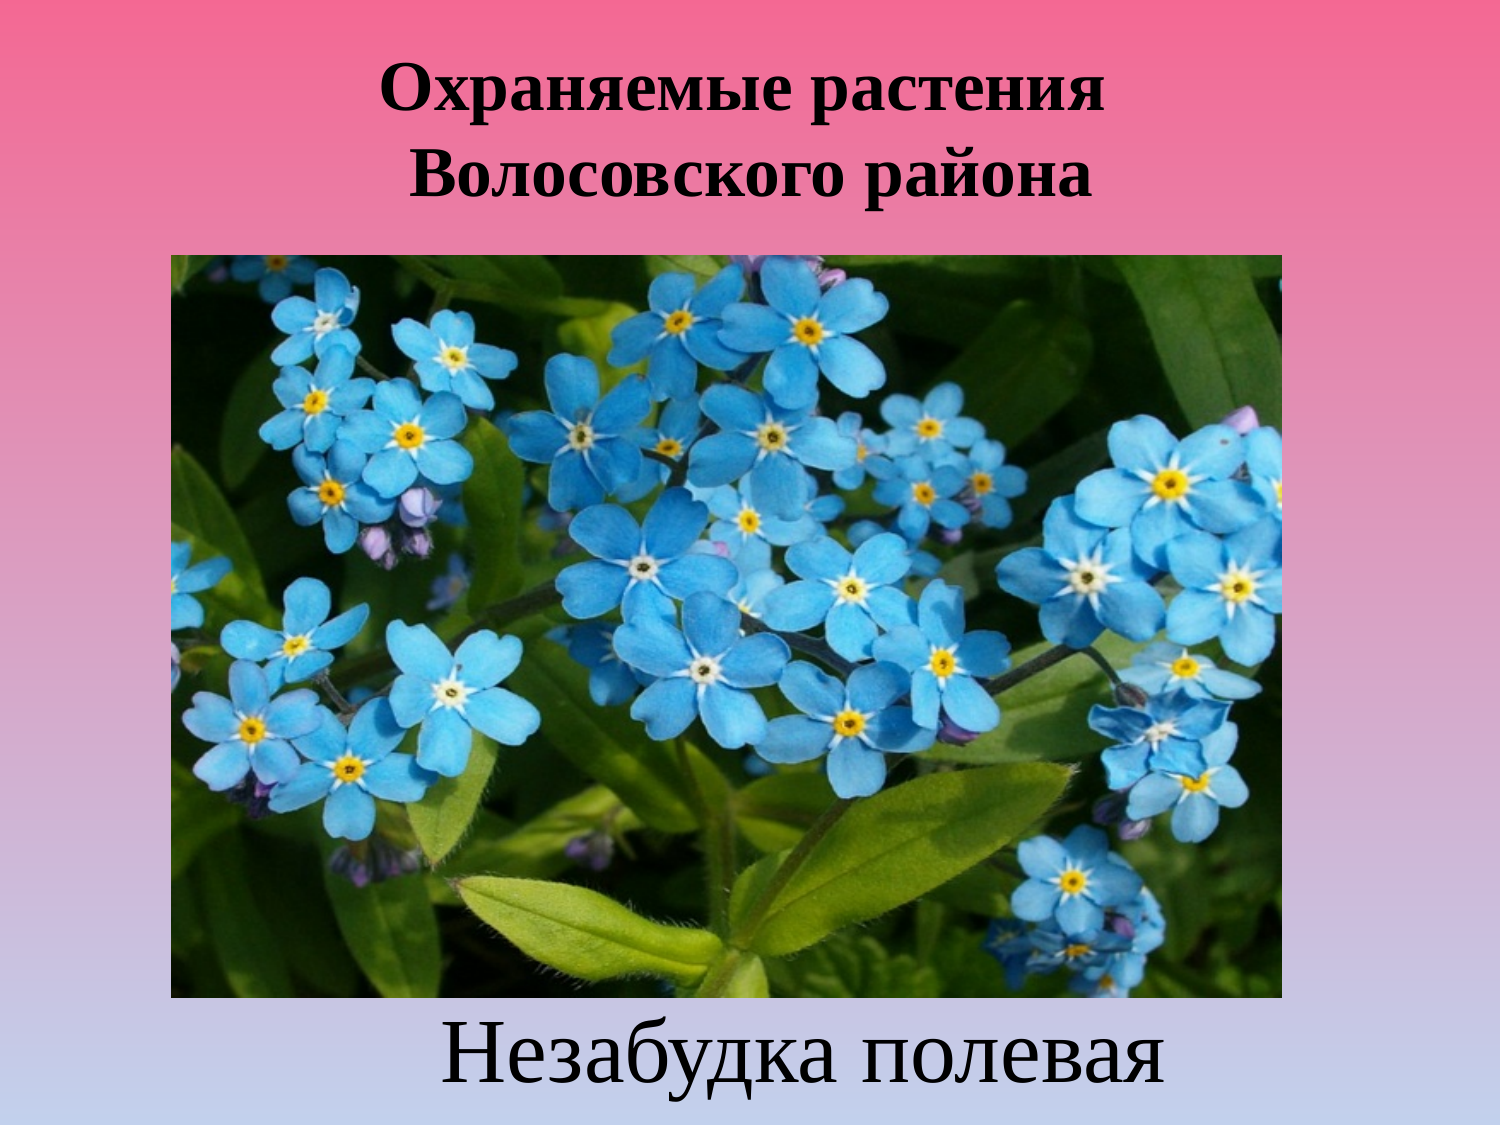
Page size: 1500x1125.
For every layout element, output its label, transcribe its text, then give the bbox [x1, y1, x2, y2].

title Охраняемые растения Волосовского района [76, 30, 1428, 219]
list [170, 255, 1282, 999]
text_box Незабудка полевая [425, 1005, 1183, 1108]
